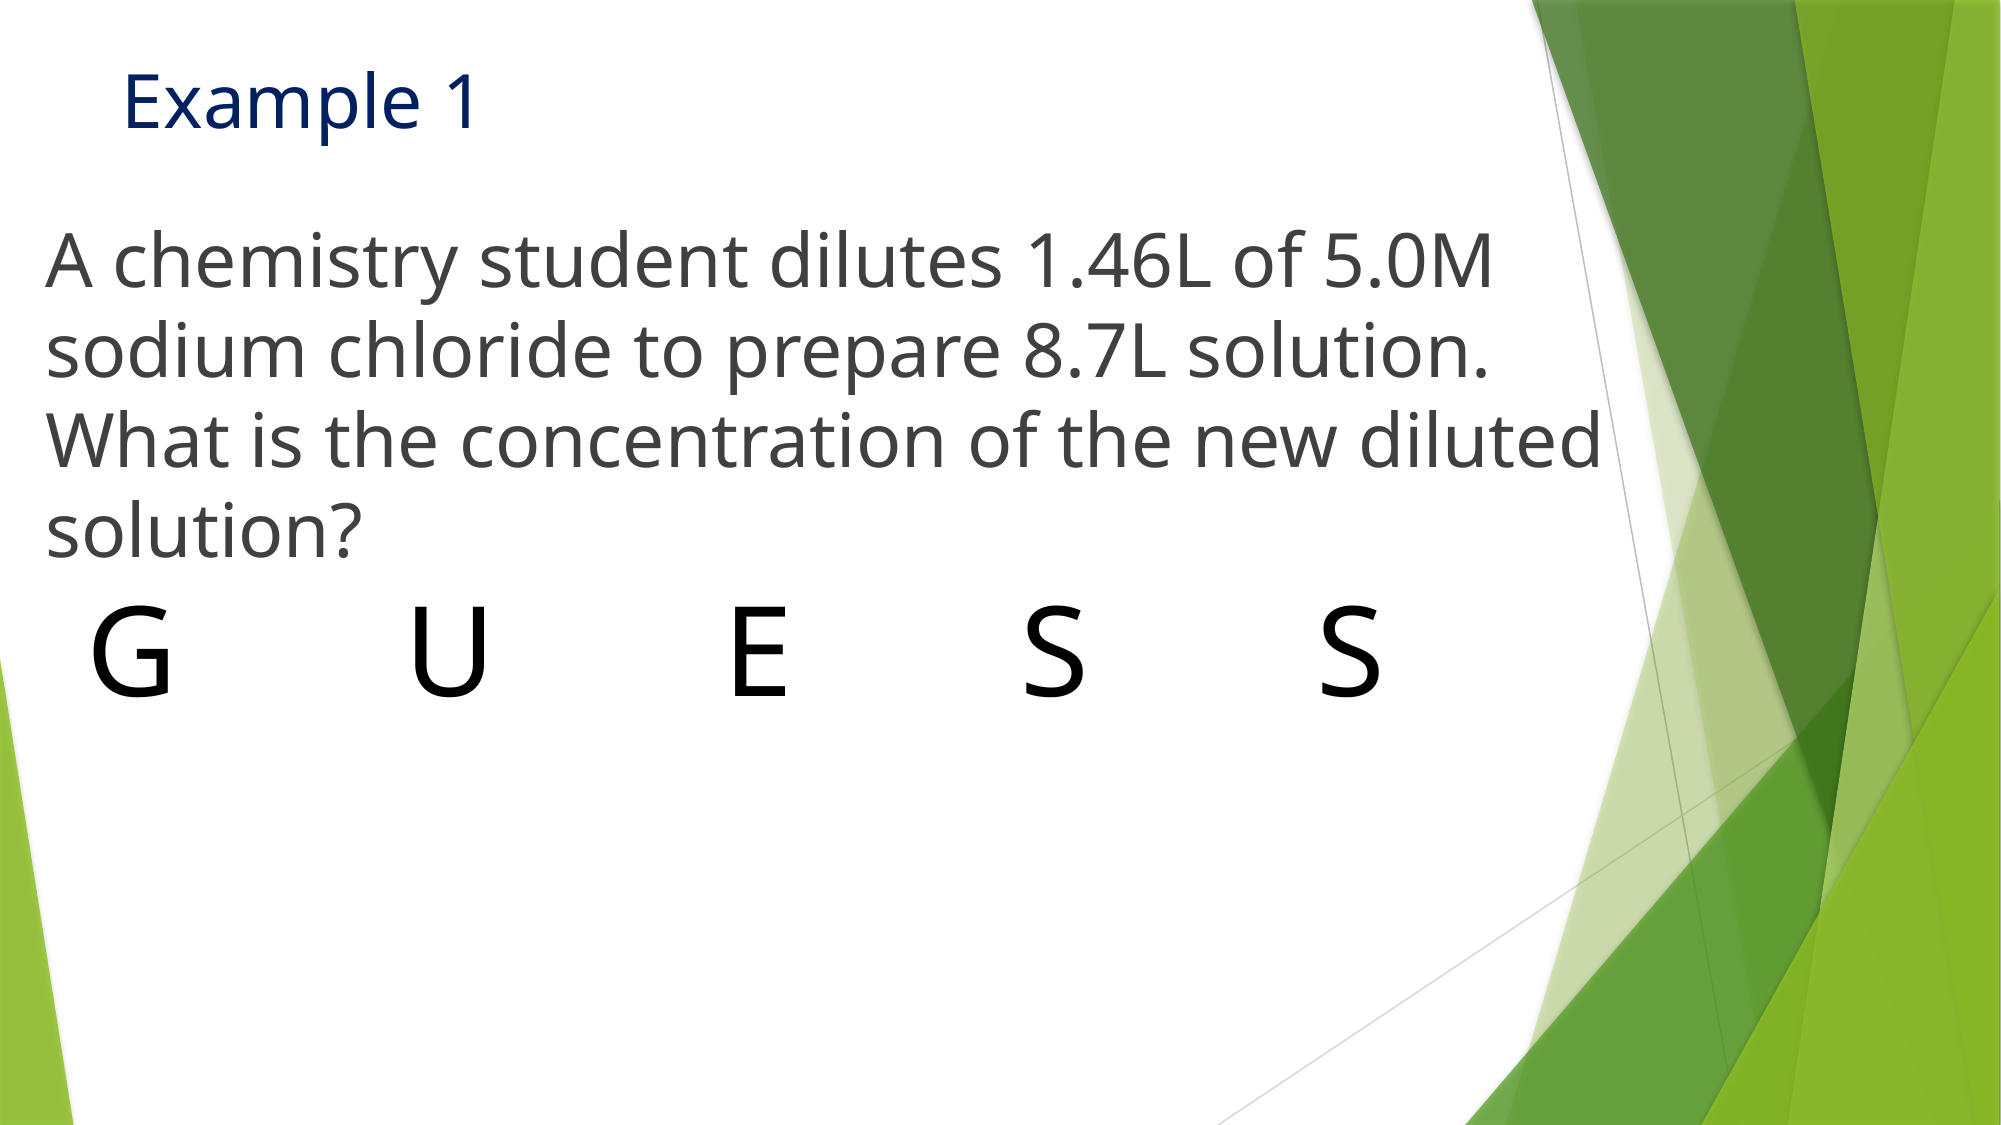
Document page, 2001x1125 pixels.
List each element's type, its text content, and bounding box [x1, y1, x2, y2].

text_box G U E S S [71, 564, 2000, 730]
title Example 1 [106, 45, 1517, 179]
list A chemistry student dilutes 1.46L of 5.0M sodium chloride to prepare 8.7L solution. What is the concentration of the new diluted solution? [30, 179, 1666, 816]
